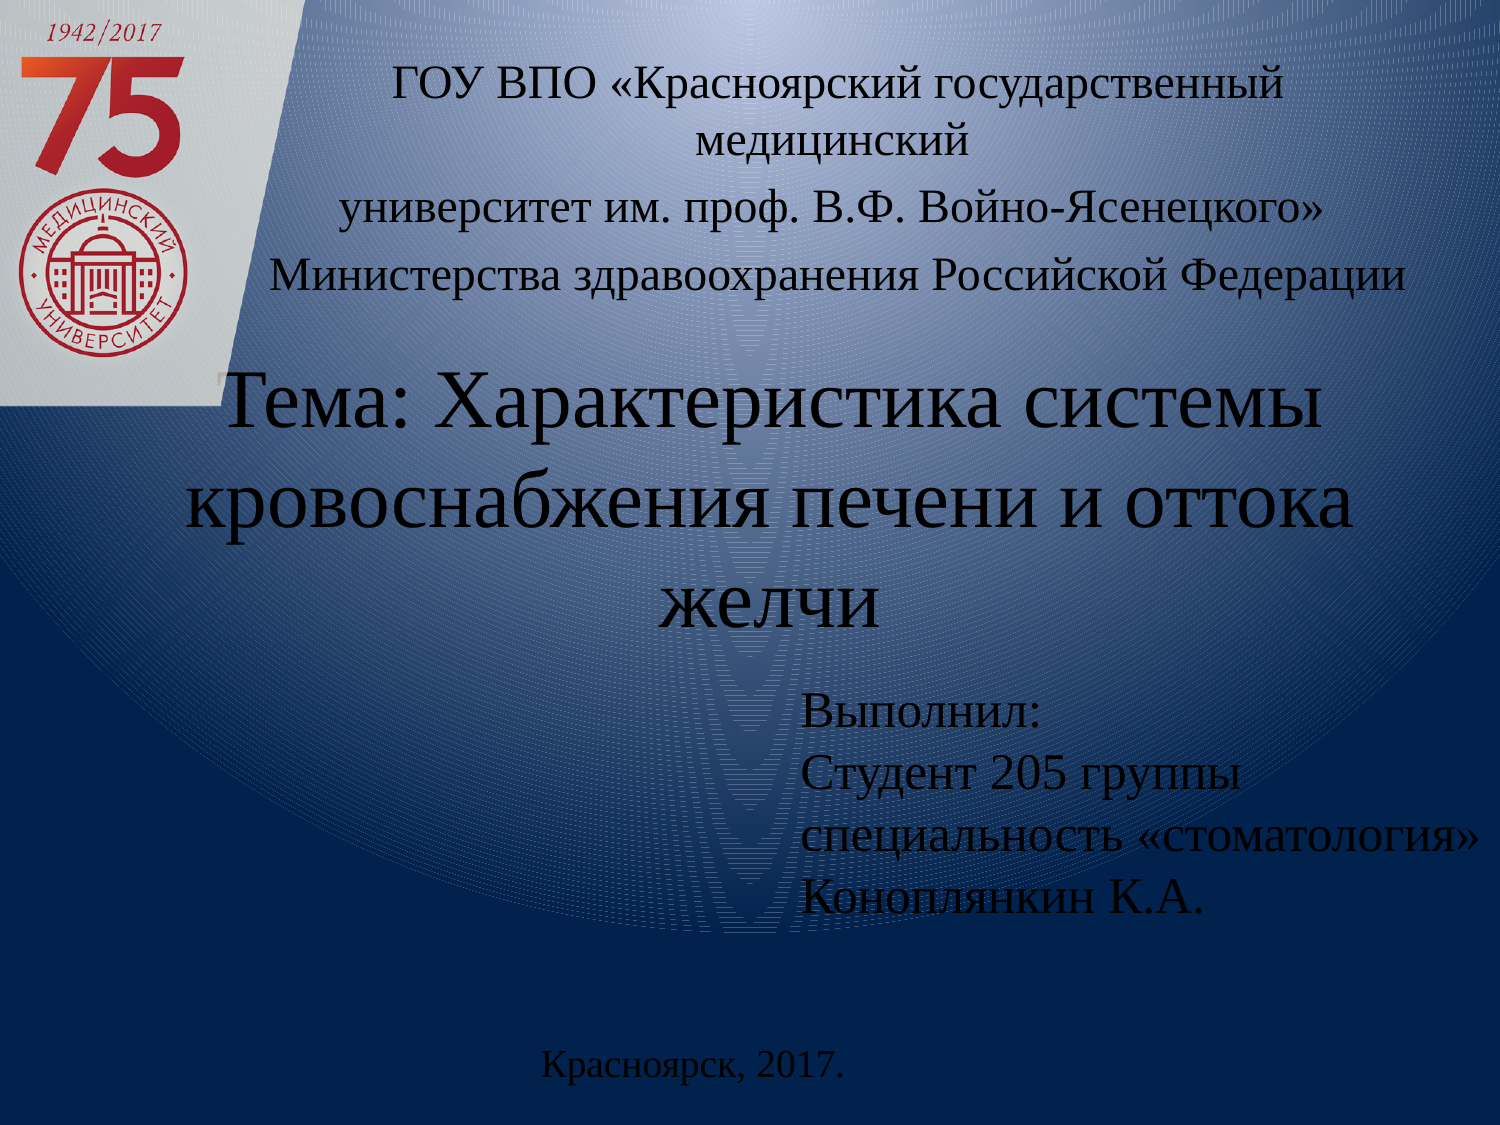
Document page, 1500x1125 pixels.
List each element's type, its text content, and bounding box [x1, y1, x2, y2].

text_box Красноярск, 2017. [525, 1030, 951, 1094]
picture [0, 0, 324, 410]
text_box Выполнил: Студент 205 группы специальность «стоматология» Коноплянкин К.А. [785, 668, 1500, 941]
subtitle ГОУ ВПО «Красноярский государственный медицинский университет им. проф. В.Ф. Войно-Ясенецкого» Министерства здравоохранения Российской Федерации [329, 42, 1424, 331]
title Тема: Характеристика системы кровоснабжения печени и оттока желчи [76, 408, 1465, 580]
